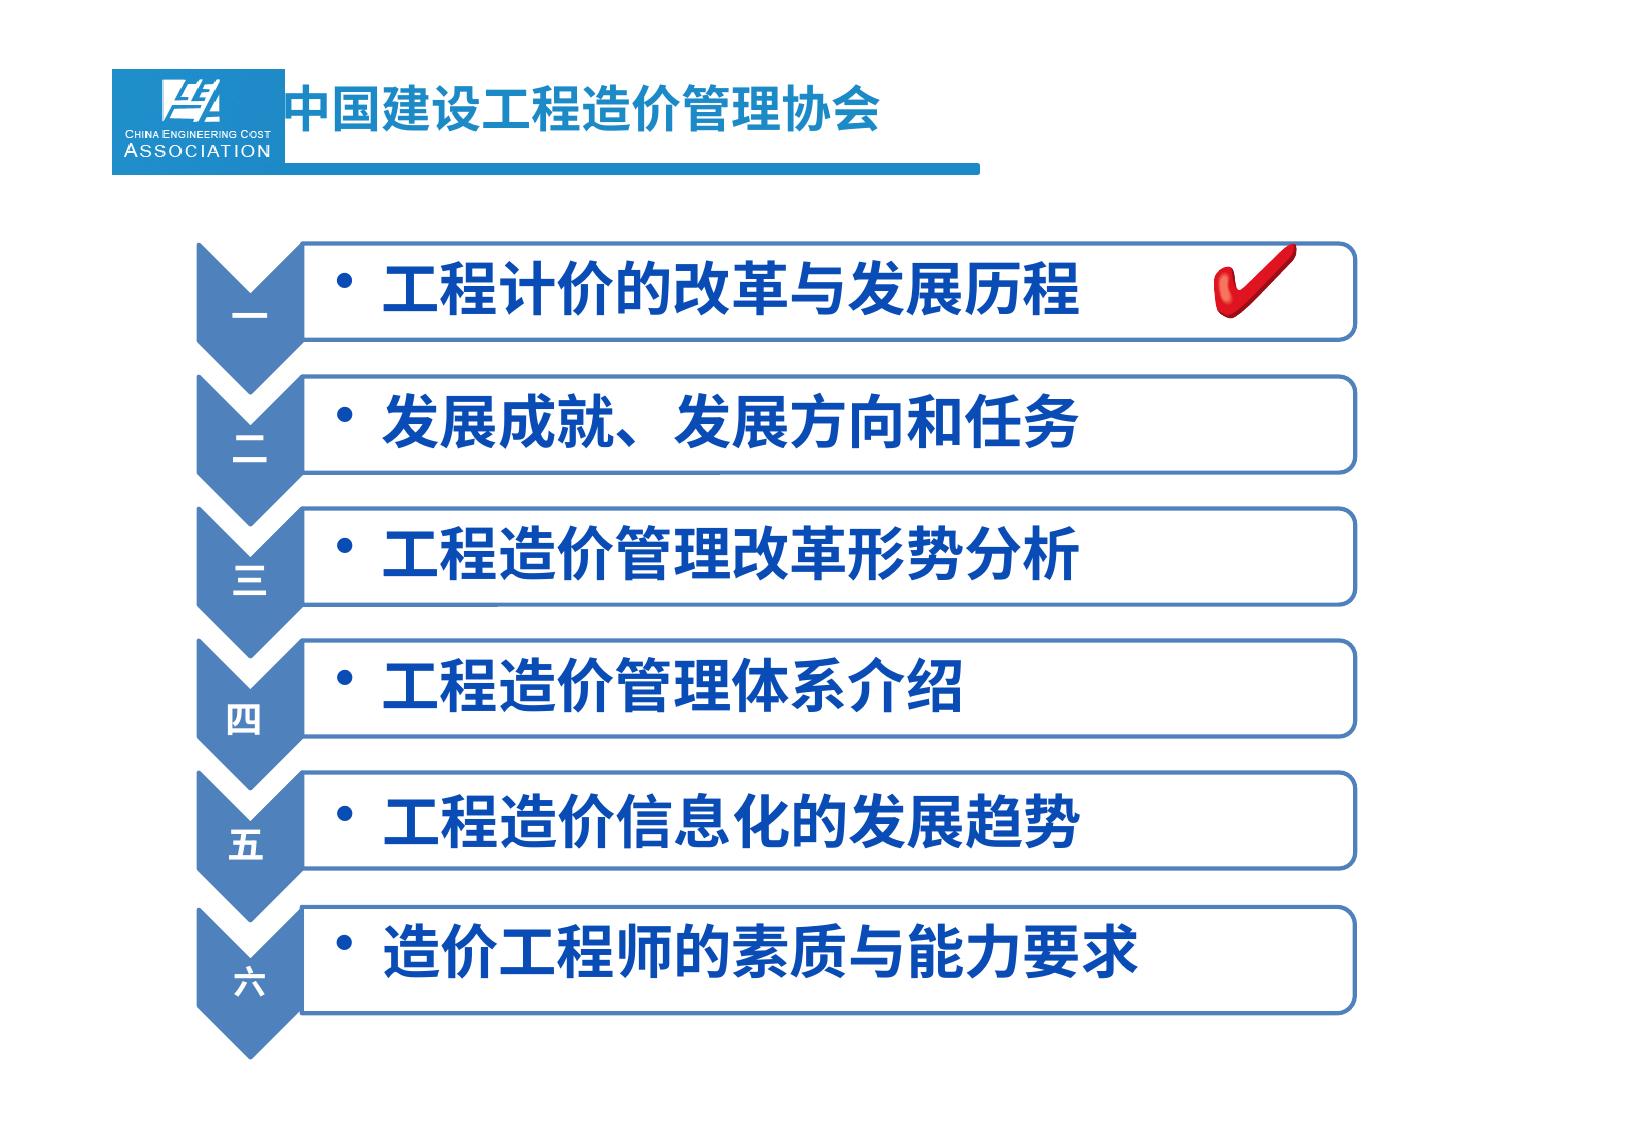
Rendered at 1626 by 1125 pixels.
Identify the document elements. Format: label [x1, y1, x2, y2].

picture [1213, 243, 1297, 319]
text_box [112, 68, 978, 175]
text_box [198, 243, 1356, 1059]
